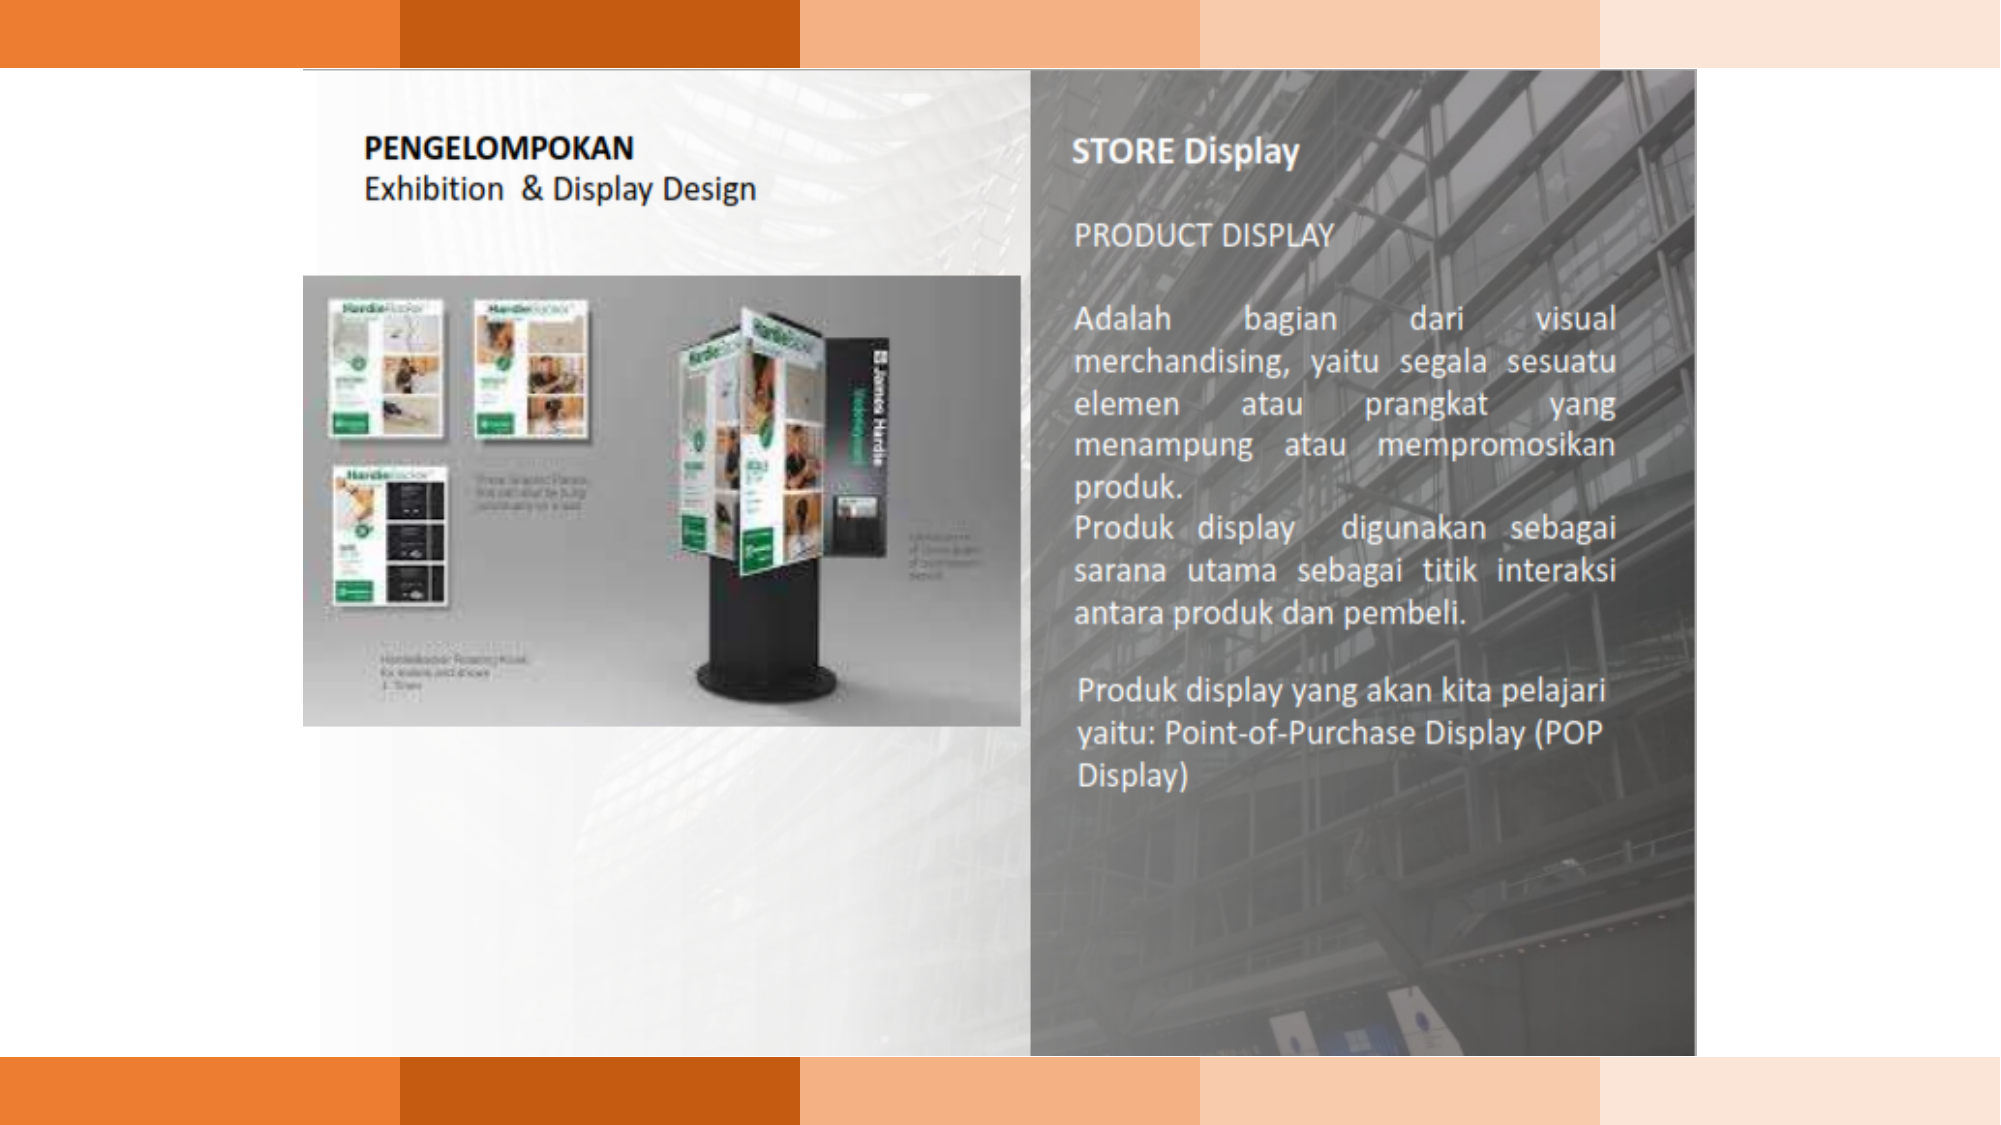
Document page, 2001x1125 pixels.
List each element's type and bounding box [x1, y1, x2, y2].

table_header [1200, 0, 1600, 68]
picture [303, 69, 1697, 1056]
table_header [1600, 0, 2000, 68]
table_header [1600, 1057, 2000, 1125]
table_header [800, 0, 1200, 68]
table_header [0, 0, 400, 68]
table_header [0, 1057, 400, 1125]
table_header [800, 1057, 1200, 1125]
table_header [400, 1057, 800, 1125]
table_header [400, 0, 800, 68]
table_header [1200, 1057, 1600, 1125]
